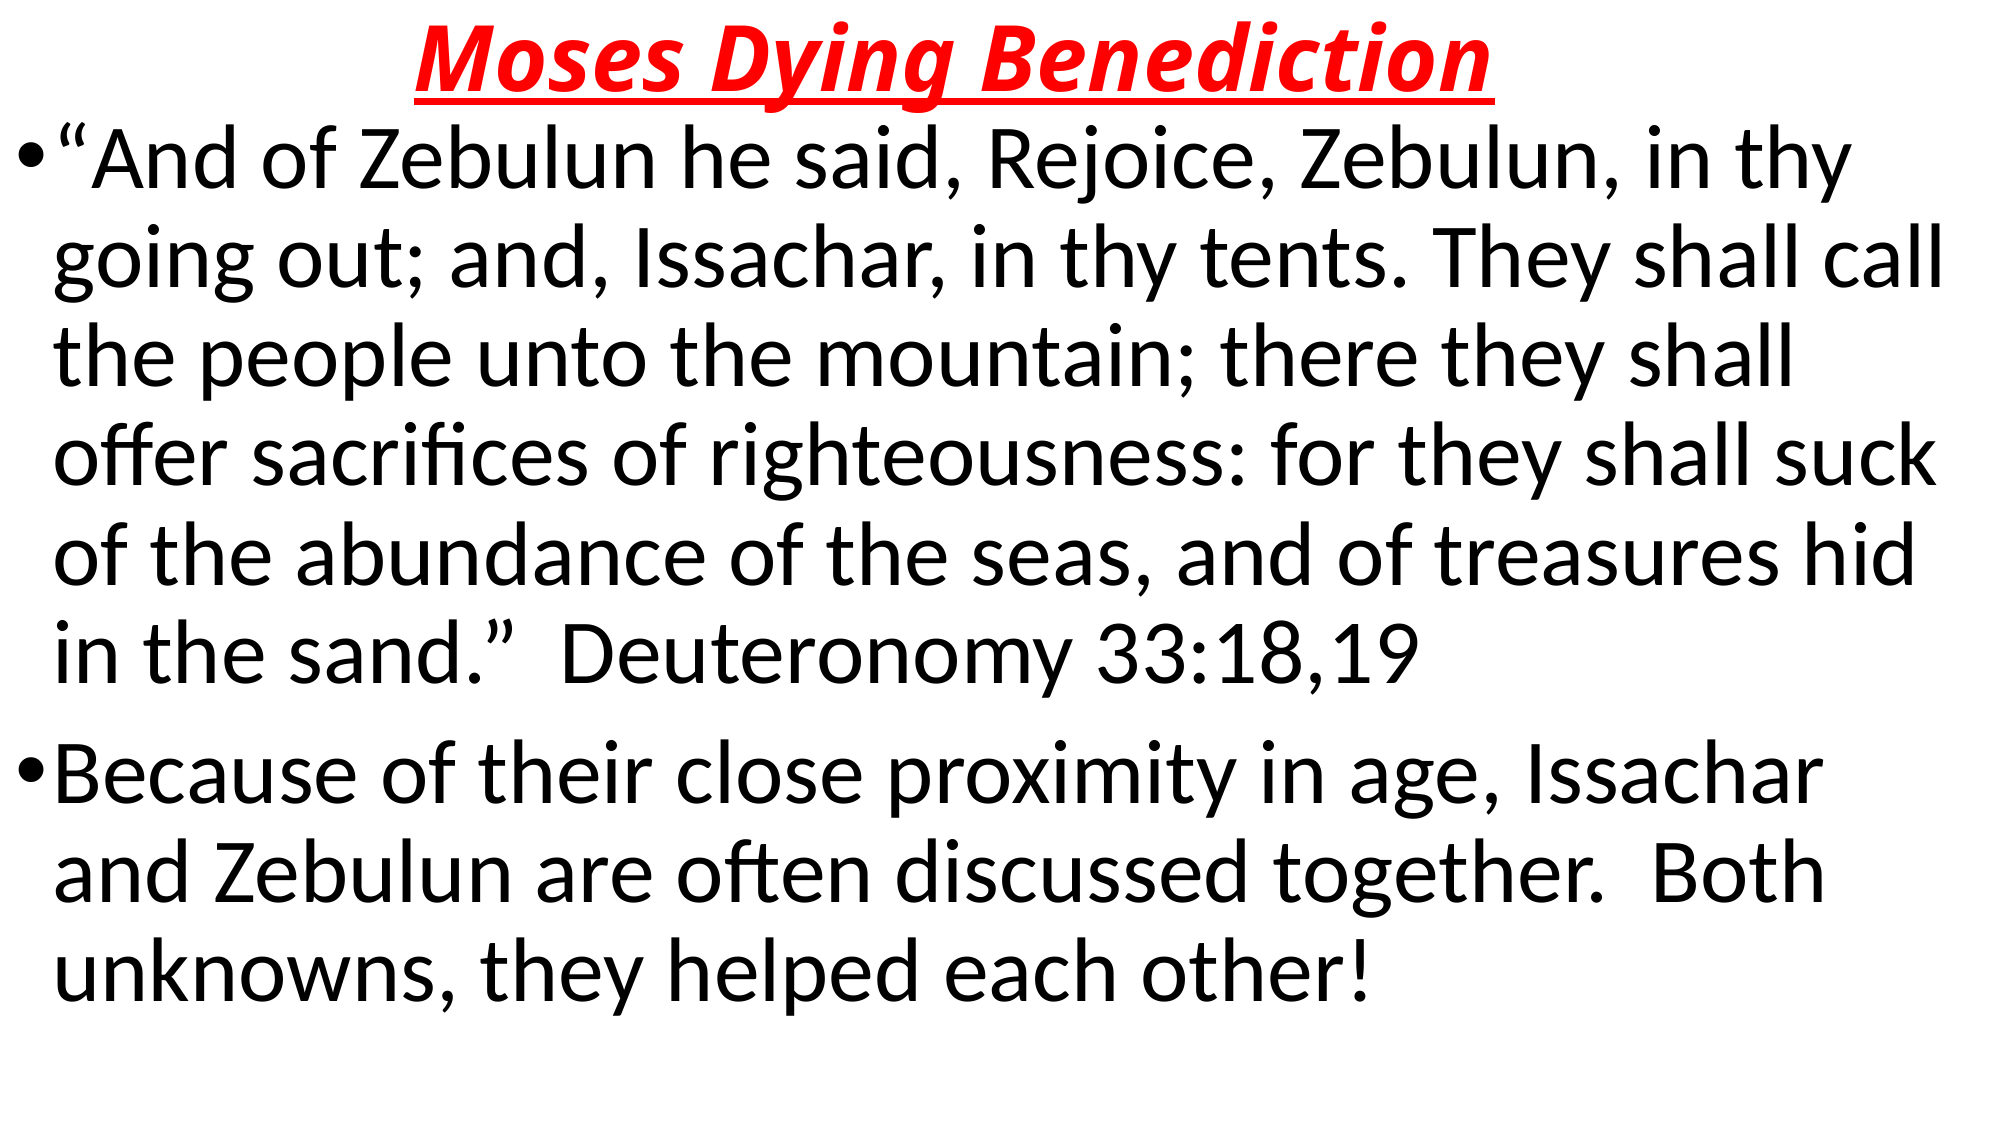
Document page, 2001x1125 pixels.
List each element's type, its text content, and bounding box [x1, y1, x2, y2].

title Moses Dying Benediction [137, 0, 1863, 102]
list “And of Zebulun he said, Rejoice, Zebulun, in thy going out; and, Issachar, in thy tents. They shall call the people unto the mountain; there they shall offer sacrifices of righteousness: for they shall suck of the abundance of the seas, and of treasures hid in the sand.” Deuteronomy 33:18,19 Because of their close proximity in age, Issachar and Zebulun are often discussed together. Both unknowns, they helped each other! [0, 102, 2000, 1125]
